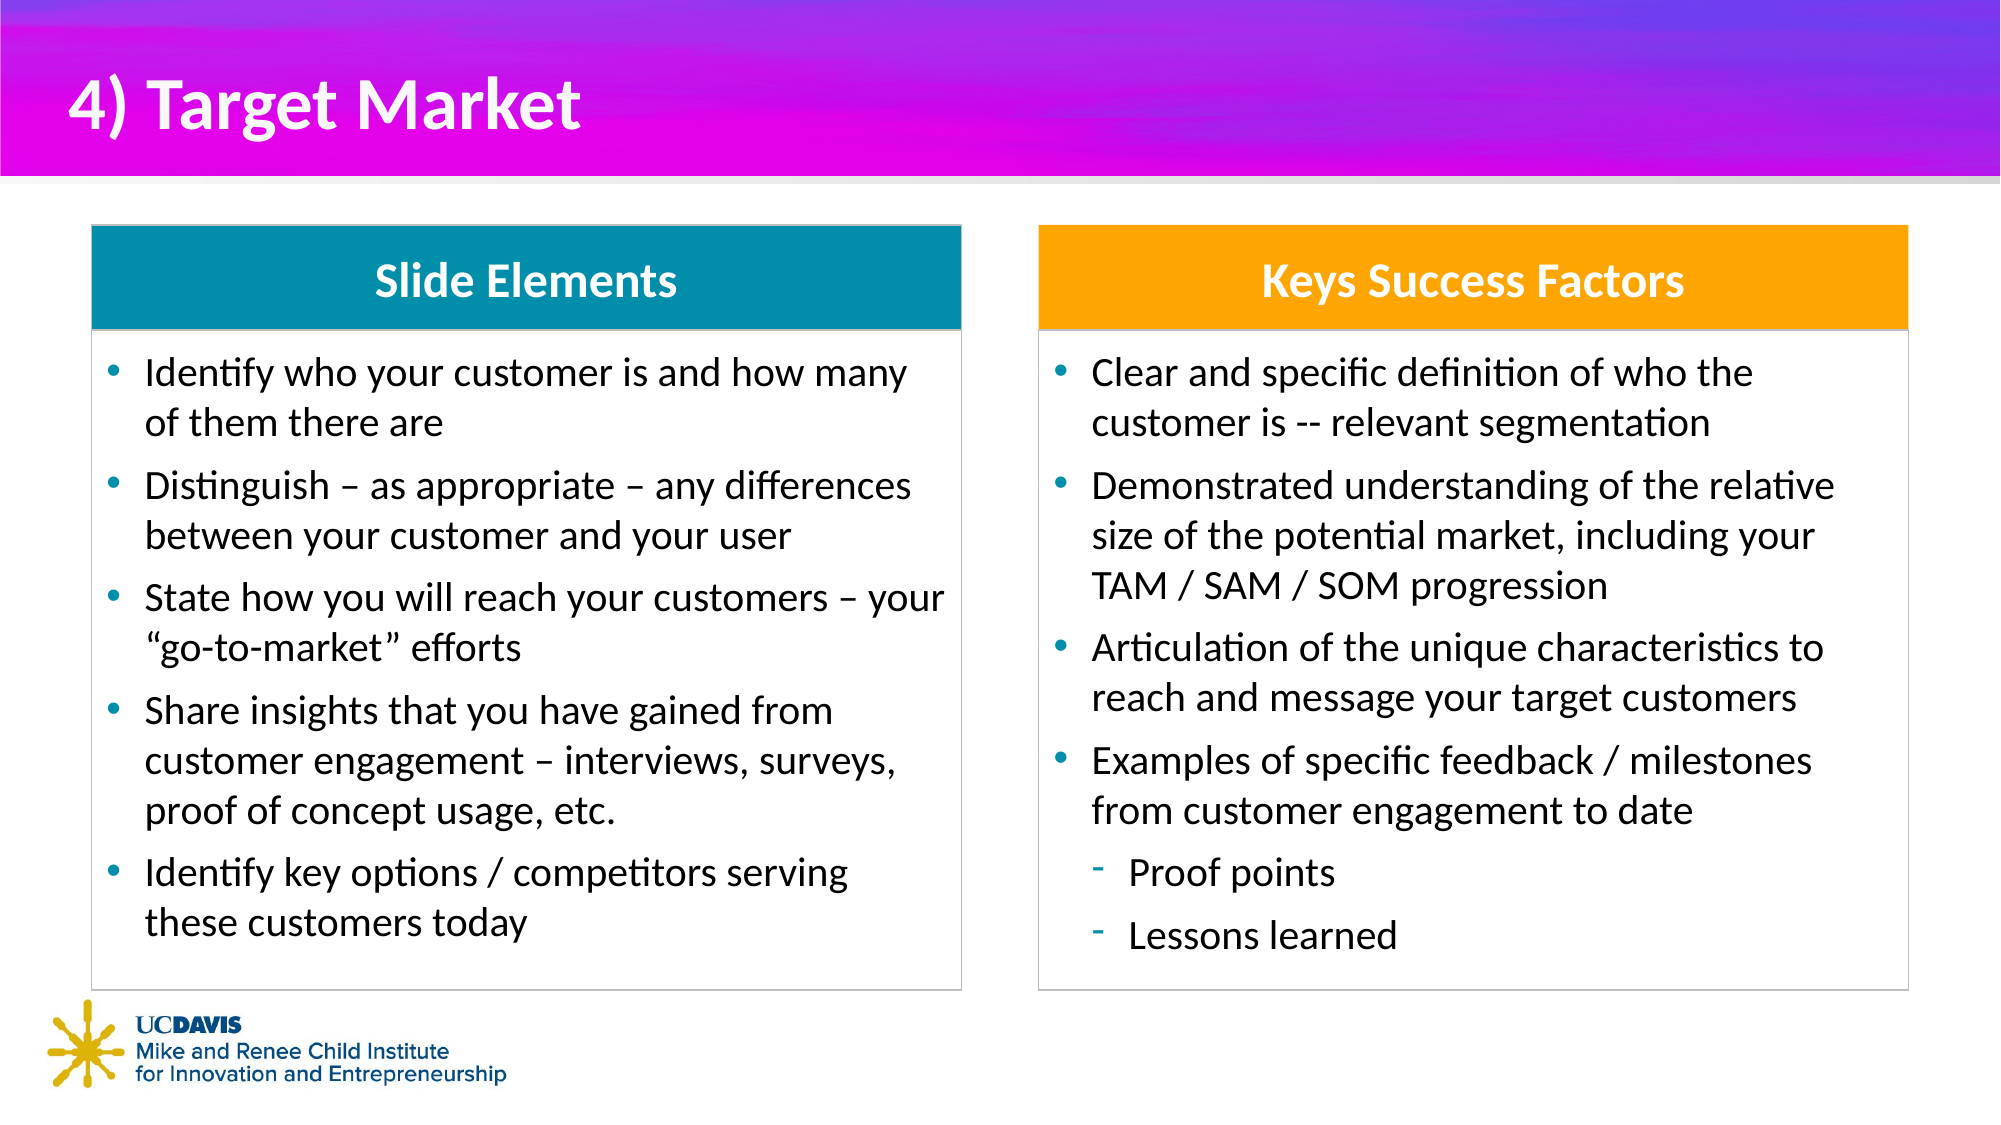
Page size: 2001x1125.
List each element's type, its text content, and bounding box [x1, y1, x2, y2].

picture [0, 0, 2001, 176]
text_box Clear and specific definition of who the customer is -- relevant segmentation Demonstrated understanding of the relative size of the potential market, including your TAM / SAM / SOM progression Articulation of the unique characteristics to reach and message your target customers Examples of specific feedback / milestones from customer engagement to date Proof points Lessons learned [1038, 329, 1909, 990]
title 4) Target Market [68, 23, 1934, 176]
picture [37, 991, 515, 1100]
list Keys Success Factors [1038, 224, 1909, 329]
list Slide Elements [91, 224, 962, 329]
list Identify who your customer is and how many of them there are Distinguish – as appropriate – any differences between your customer and your user State how you will reach your customers – your “go-to-market” efforts Share insights that you have gained from customer engagement – interviews, surveys, proof of concept usage, etc. Identify key options / competitors serving these customers today [91, 329, 962, 990]
